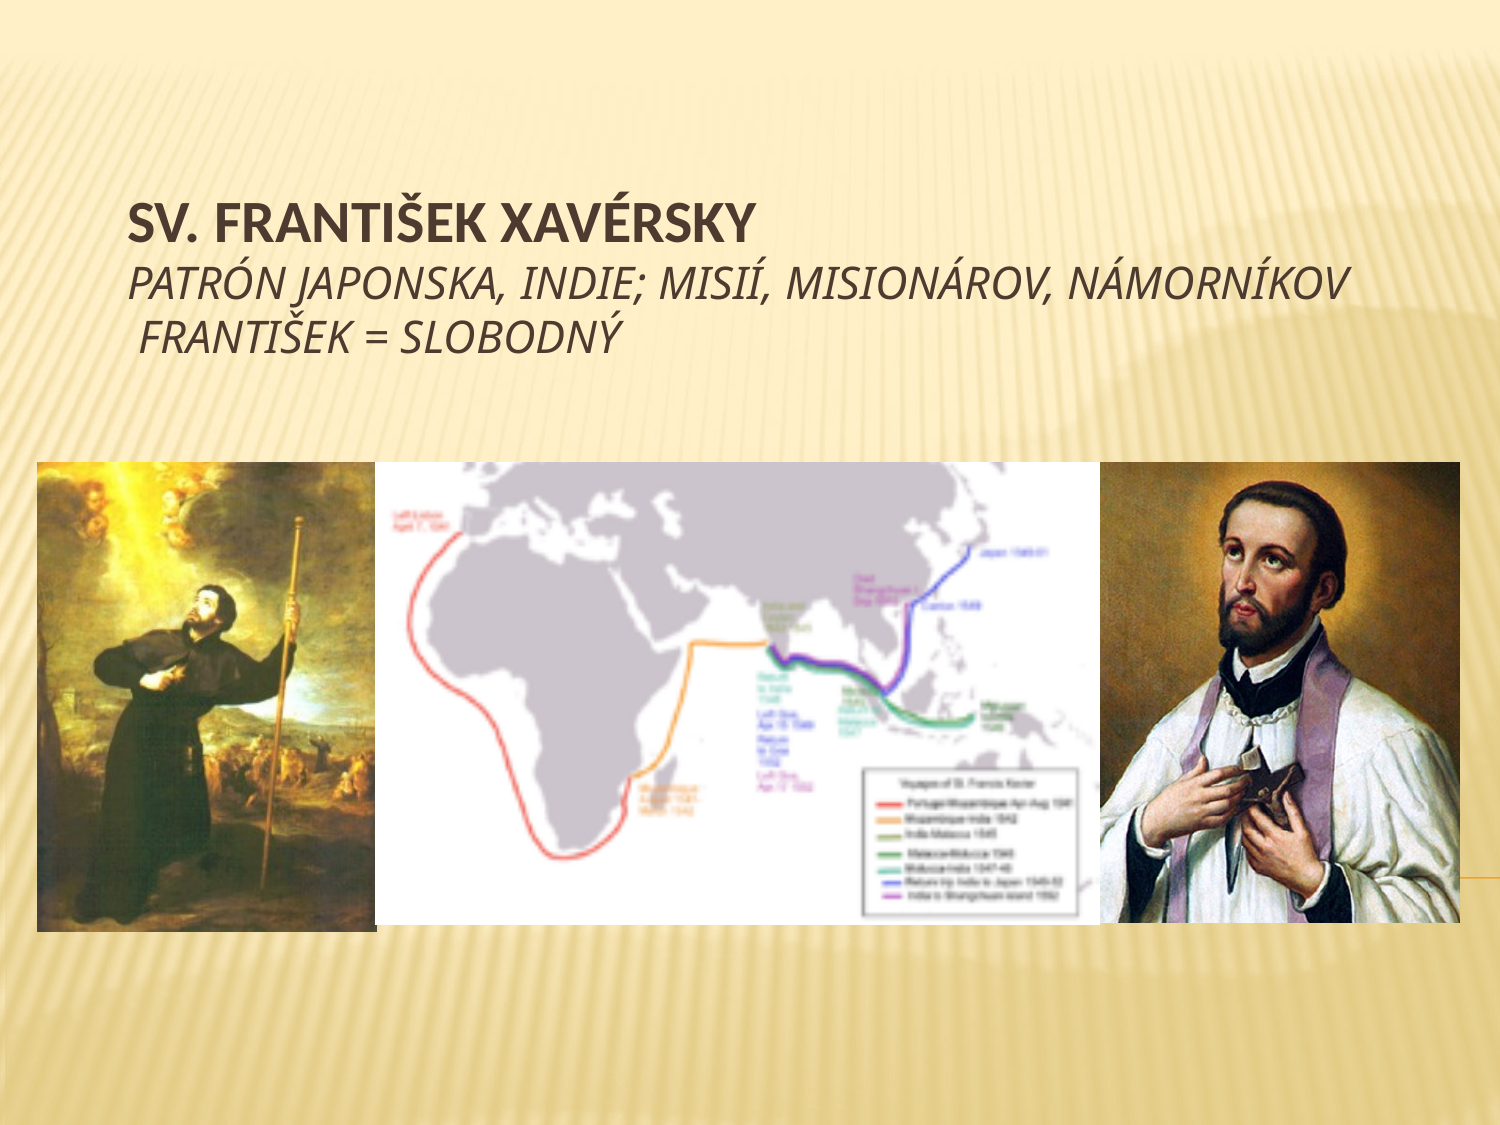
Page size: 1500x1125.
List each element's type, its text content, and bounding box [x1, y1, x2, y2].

title Sv. František Xavérsky Patrón Japonska, Indie; misií, misionárov, námorníkov František = slobodný [112, 174, 1388, 461]
picture [37, 462, 1460, 932]
